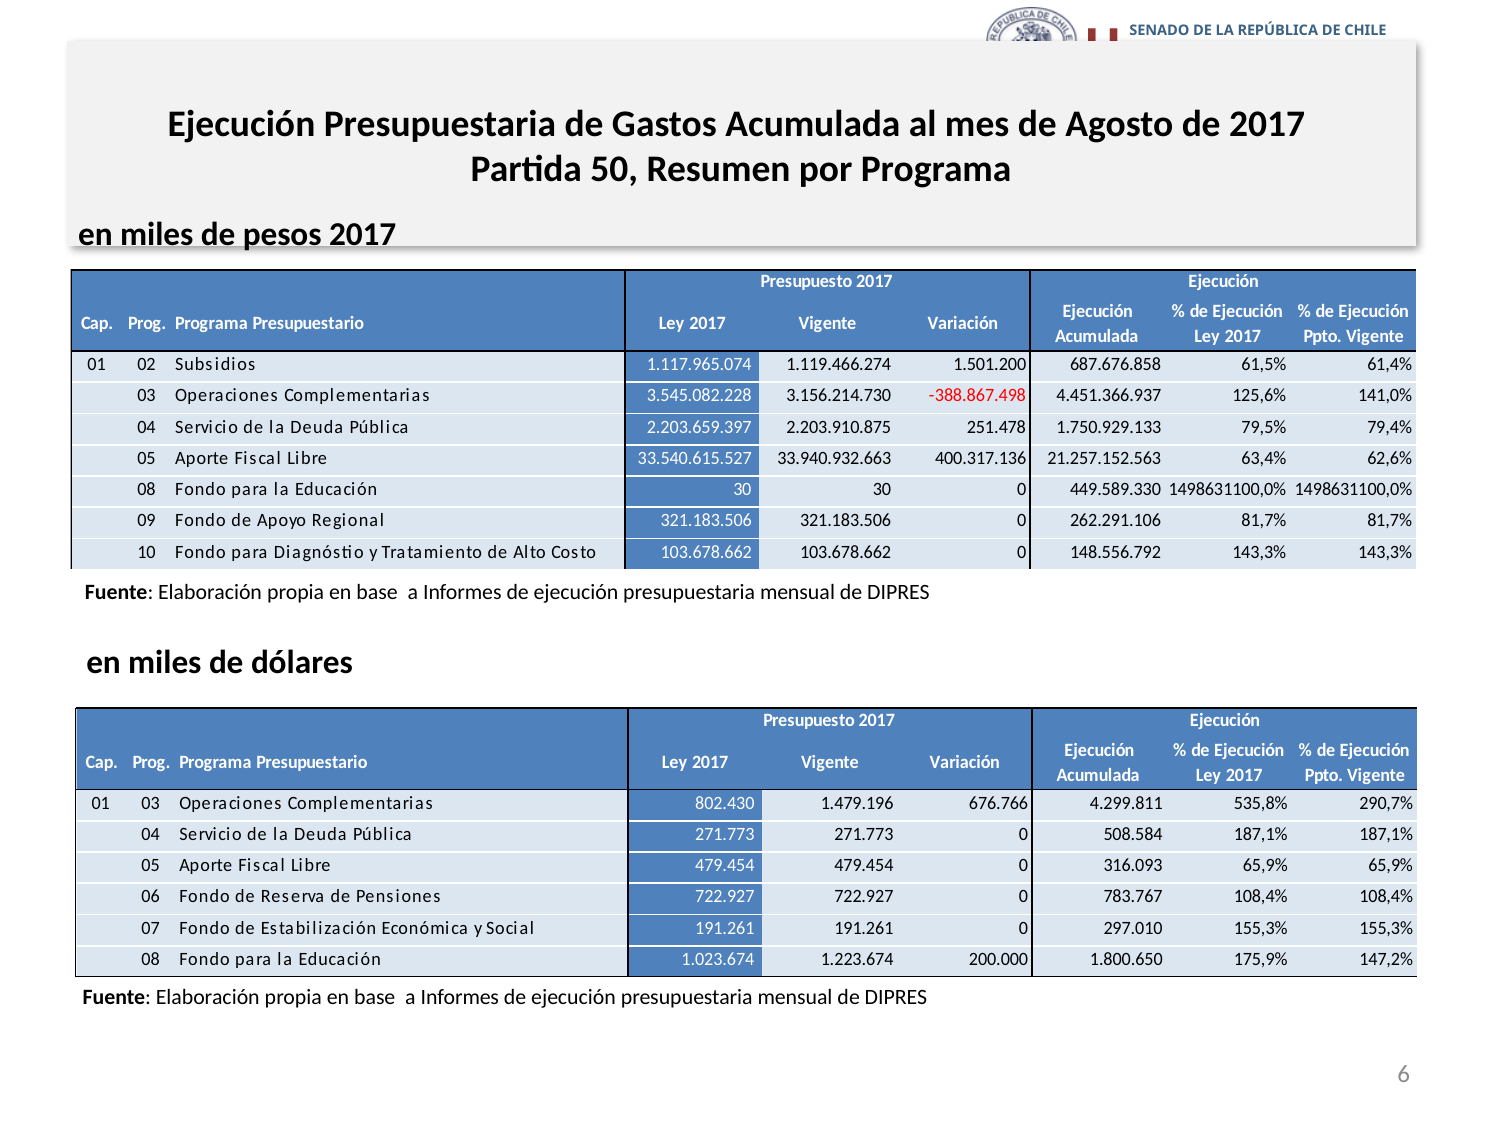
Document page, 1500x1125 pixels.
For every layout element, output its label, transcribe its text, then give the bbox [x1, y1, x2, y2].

title Ejecución Presupuestaria de Gastos Acumulada al mes de Agosto de 2017 Partida 50, Resumen por Programa [67, 41, 1415, 246]
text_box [74, 707, 1419, 979]
text_box Fuente: Elaboración propia en base a Informes de ejecución presupuestaria mensual de DIPRES [67, 975, 1447, 1035]
text_box Fuente: Elaboración propia en base a Informes de ejecución presupuestaria mensual de DIPRES [70, 570, 1450, 631]
text_box en miles de dólares [71, 633, 1422, 709]
picture [986, 7, 1079, 41]
slide_number 6 [1074, 1042, 1425, 1103]
text_box en miles de pesos 2017 [63, 204, 1414, 279]
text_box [70, 268, 1418, 571]
